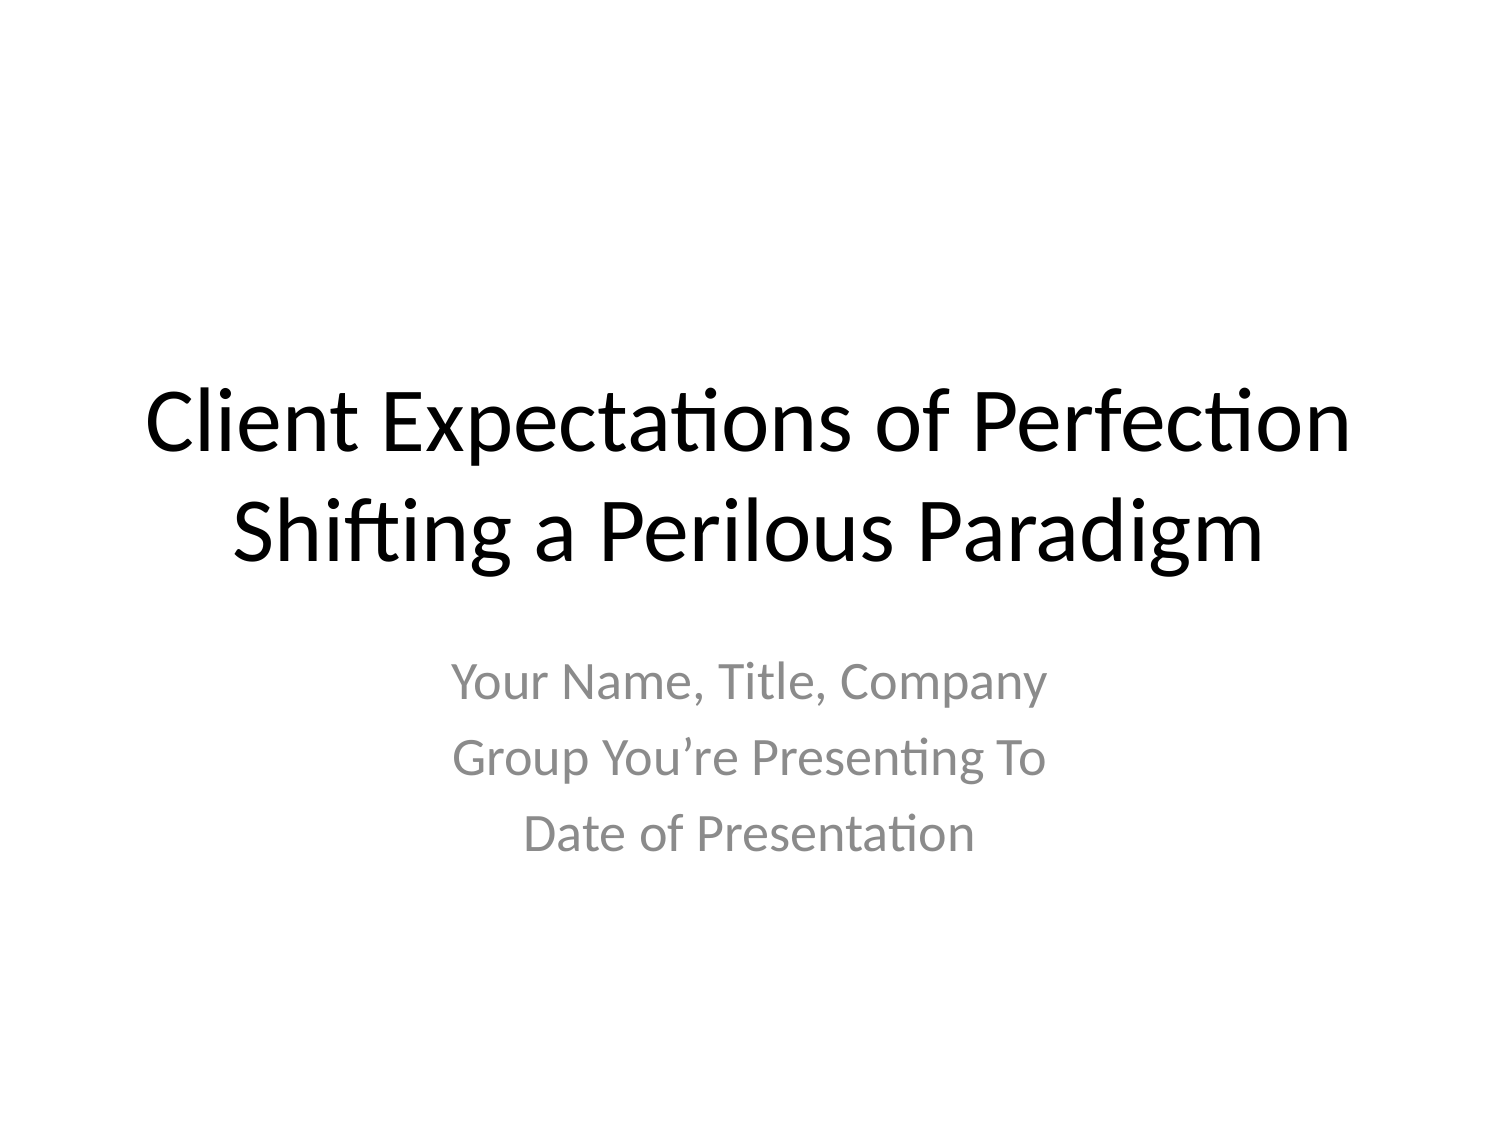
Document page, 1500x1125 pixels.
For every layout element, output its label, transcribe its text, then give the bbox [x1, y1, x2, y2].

subtitle Your Name, Title, Company Group You’re Presenting To Date of Presentation [225, 637, 1275, 925]
title Client Expectations of Perfection Shifting a Perilous Paradigm [112, 349, 1388, 591]
